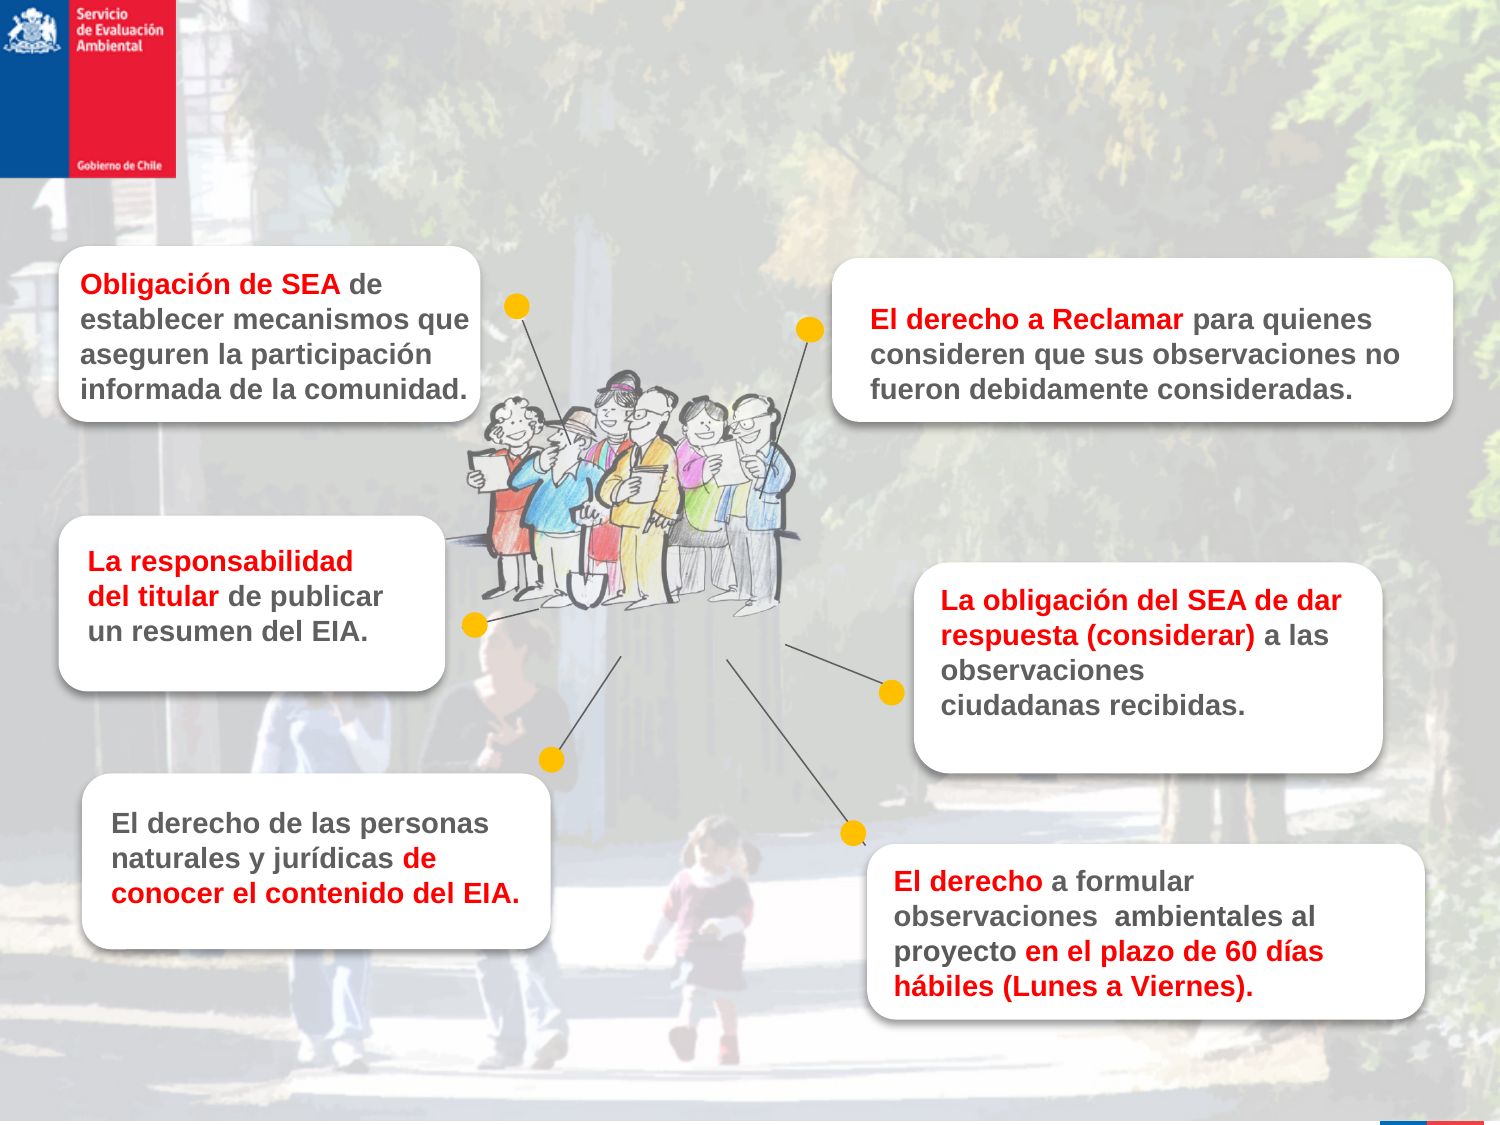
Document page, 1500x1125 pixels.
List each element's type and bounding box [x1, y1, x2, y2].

picture [0, 0, 1500, 1125]
text_box [454, 291, 905, 847]
